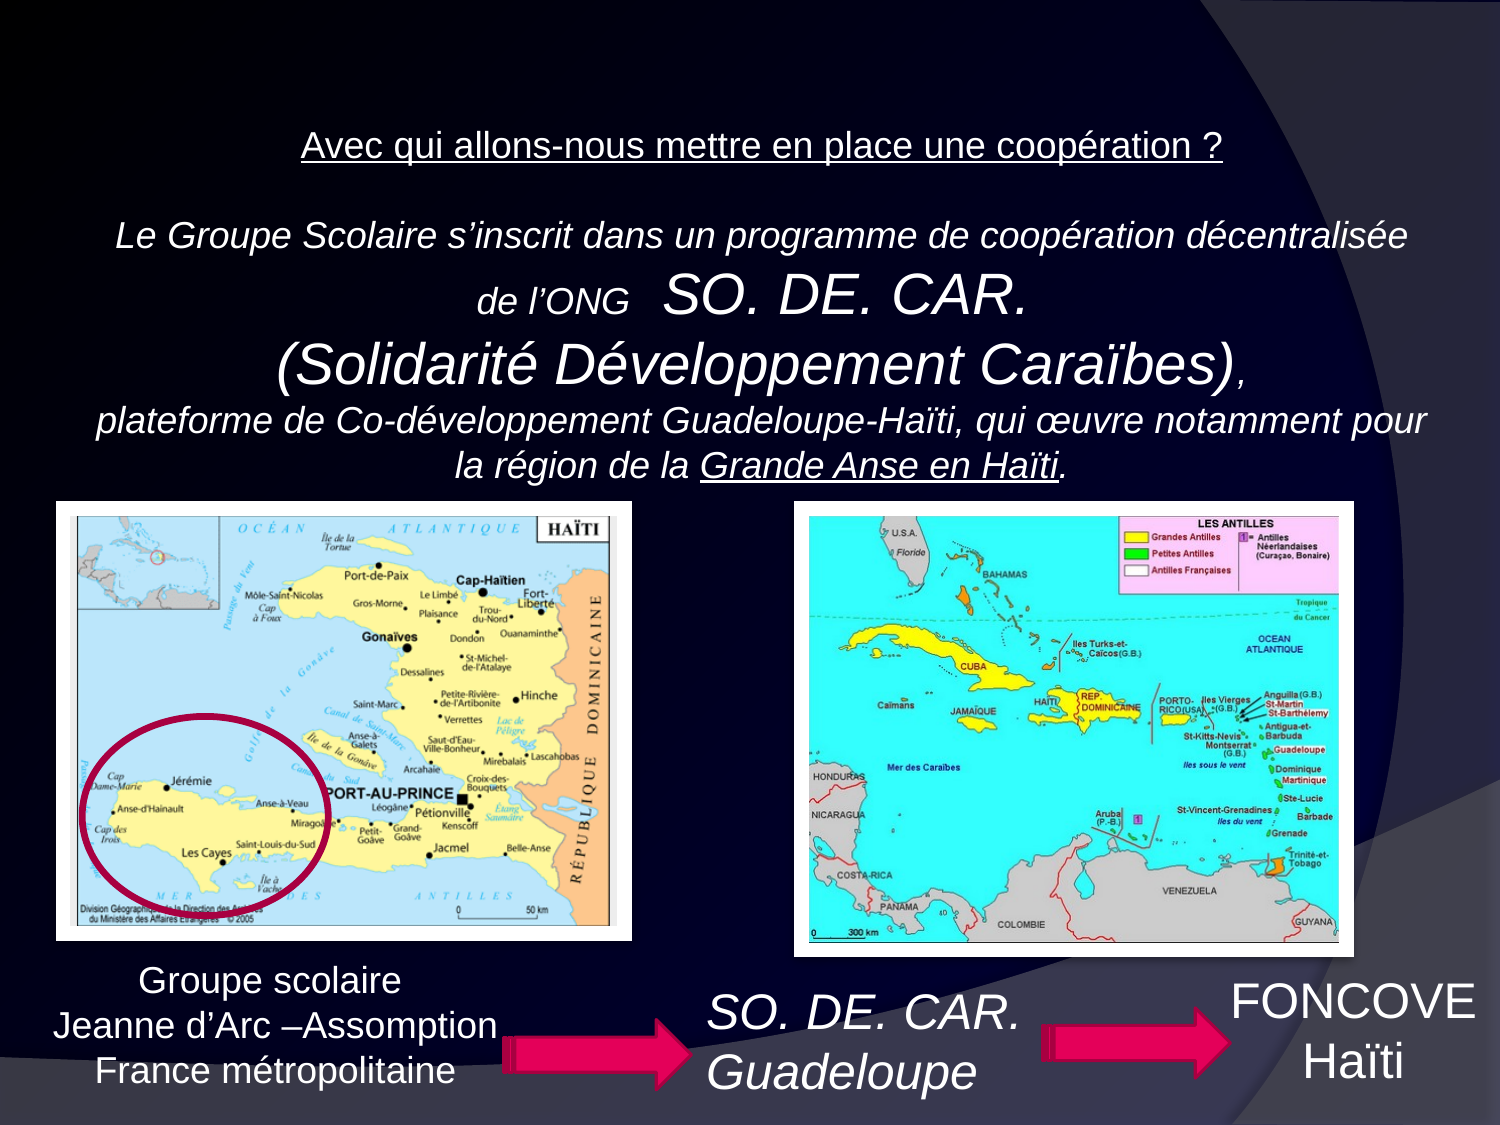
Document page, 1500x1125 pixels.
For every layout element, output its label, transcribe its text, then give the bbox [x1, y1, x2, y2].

text_box Avec qui allons-nous mettre en place une coopération ? Le Groupe Scolaire s’inscrit dans un programme de coopération décentralisée de l’ONG SO. DE. CAR. (Solidarité Développement Caraïbes), plateforme de Co-développement Guadeloupe-Haïti, qui œuvre notamment pour la région de la Grande Anse en Haïti. [76, 113, 1447, 494]
text_box SO. DE. CAR. Guadeloupe [691, 972, 1055, 1108]
picture [808, 515, 1340, 943]
text_box [1041, 1006, 1207, 1080]
text_box [502, 1018, 691, 1092]
text_box FONCOVE Haïti [1207, 960, 1500, 1096]
picture [70, 515, 618, 927]
text_box Groupe scolaire Jeanne d’Arc –Assomption France métropolitaine [0, 949, 551, 1099]
